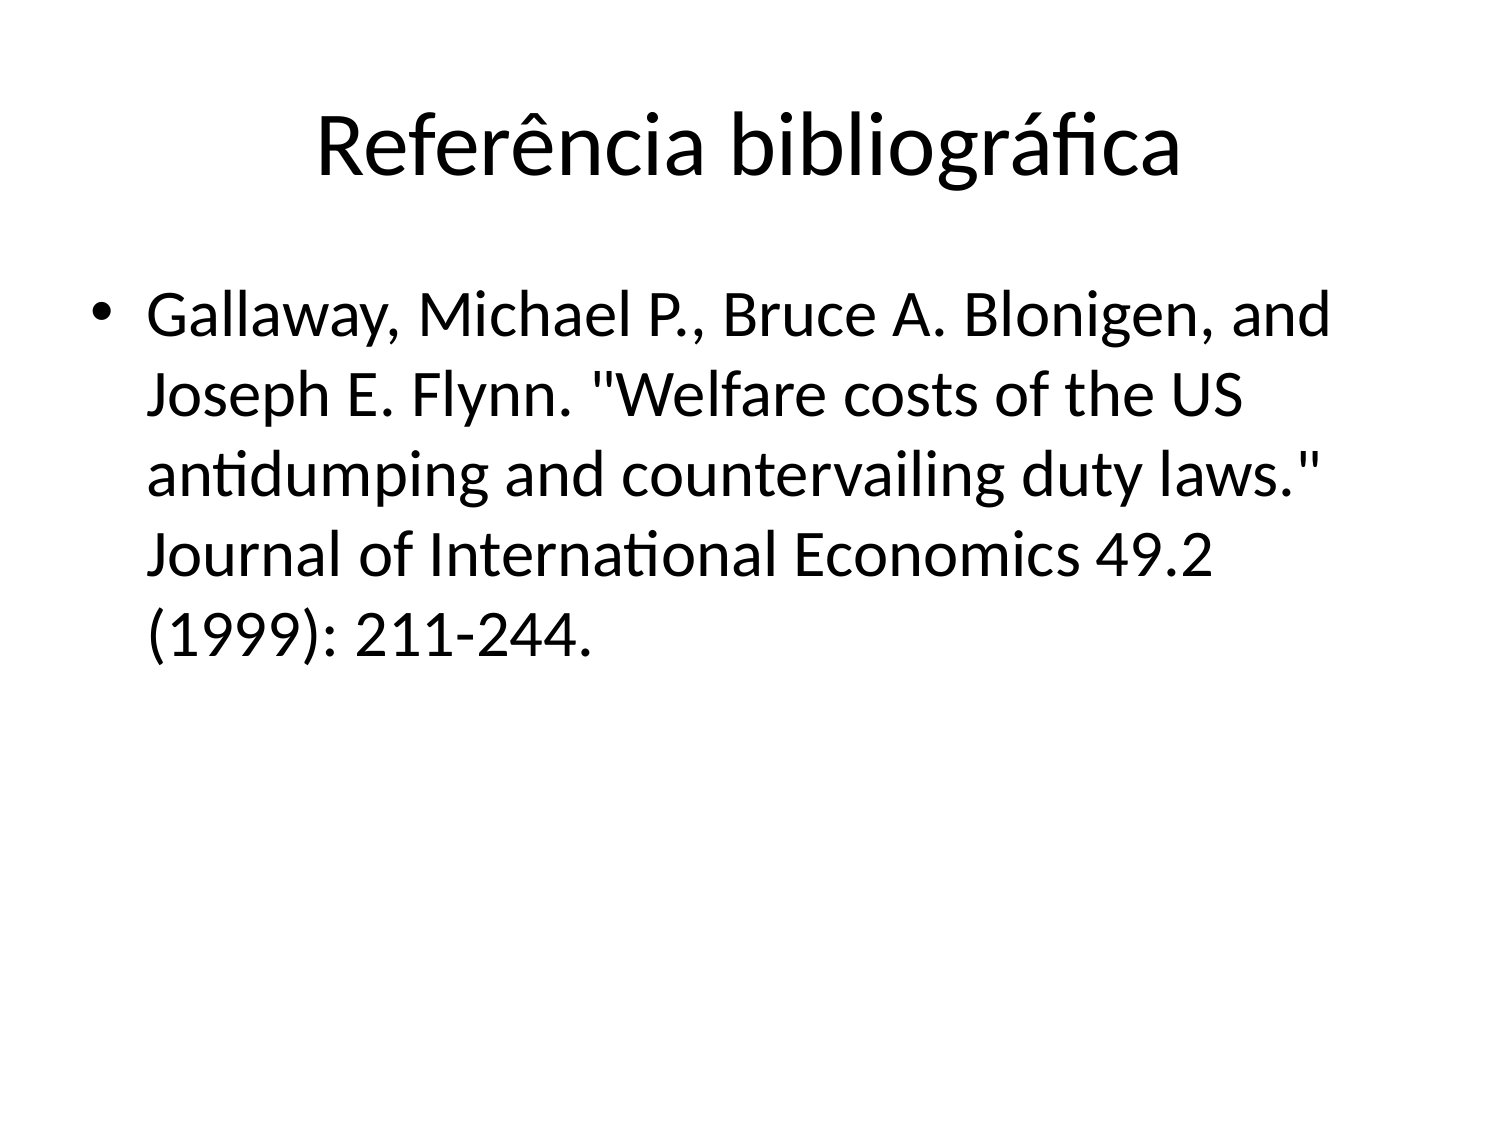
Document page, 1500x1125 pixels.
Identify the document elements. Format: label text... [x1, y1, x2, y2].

list Gallaway, Michael P., Bruce A. Blonigen, and Joseph E. Flynn. "Welfare costs of the US antidumping and countervailing duty laws." Journal of International Economics 49.2 (1999): 211-244. [75, 262, 1425, 1005]
title Referência bibliográfica [75, 45, 1425, 233]
